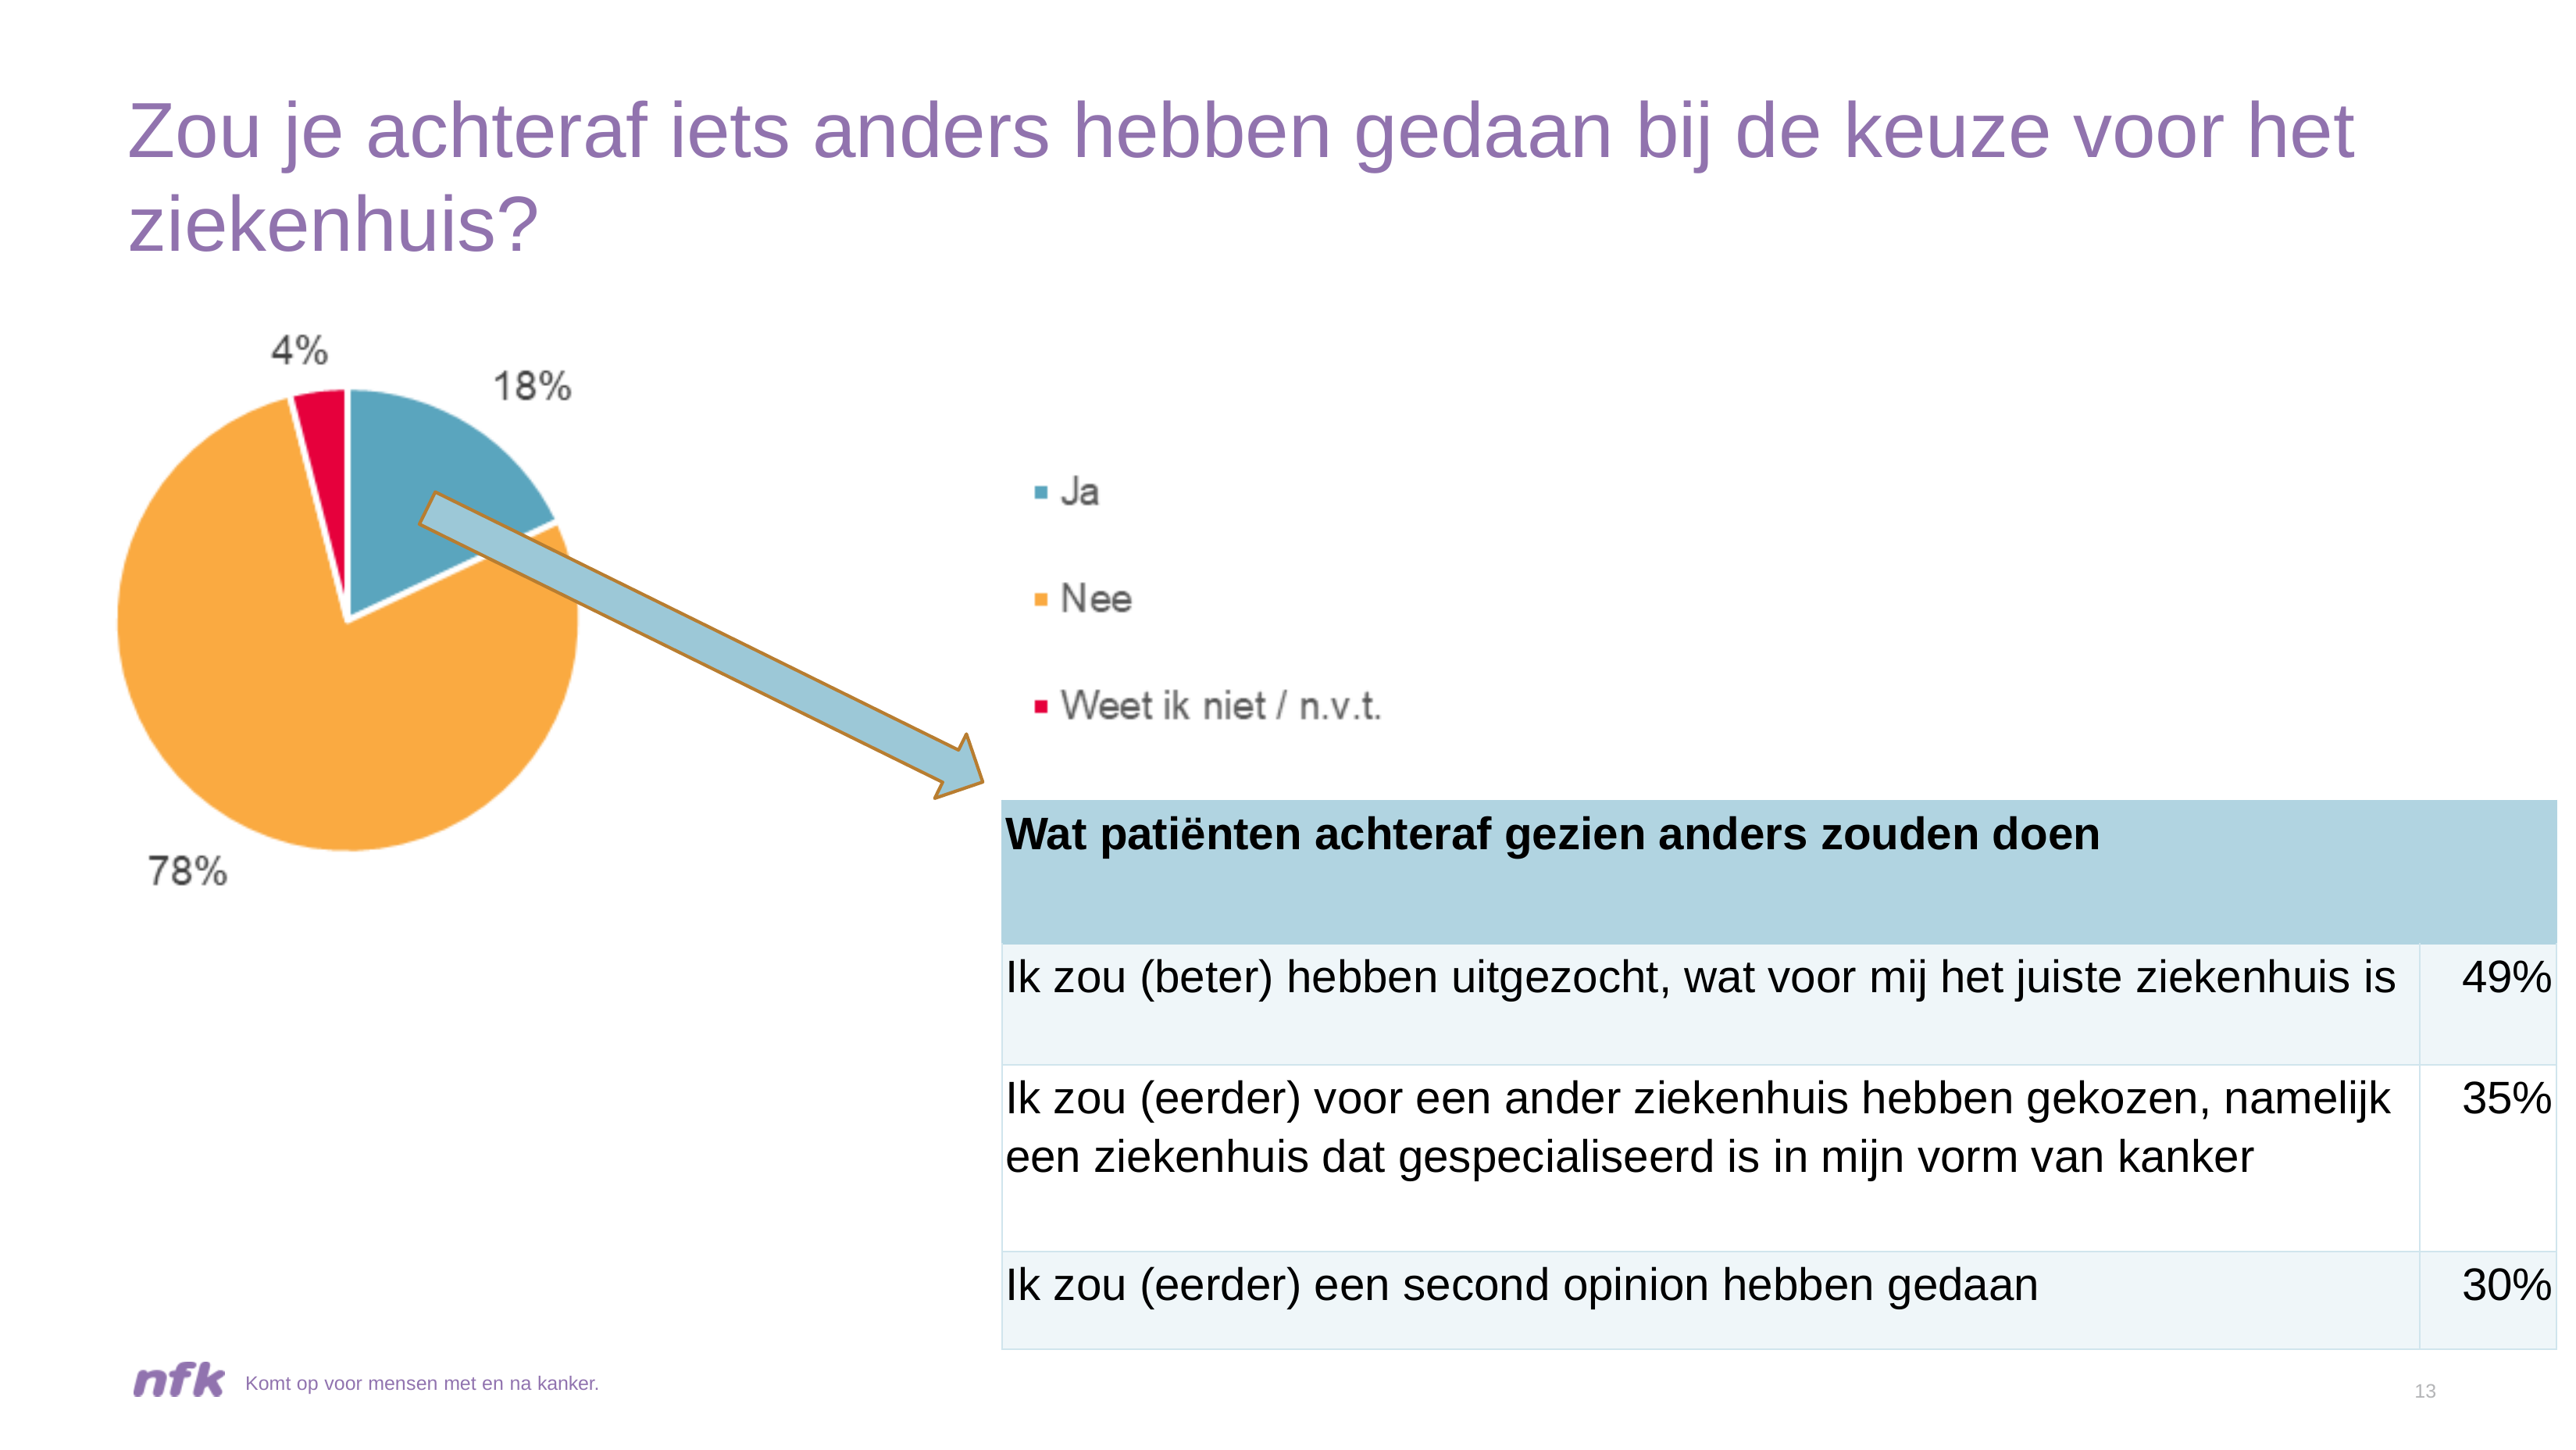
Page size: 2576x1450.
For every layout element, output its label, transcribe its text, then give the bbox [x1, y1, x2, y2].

slide_number 13 [2285, 1378, 2437, 1397]
title Zou je achteraf iets anders hebben gedaan bij de keuze voor het ziekenhuis? [128, 79, 2433, 280]
table_cell 35% [2421, 1066, 2556, 1251]
table_header [2366, 801, 2556, 943]
table_cell Ik zou (beter) hebben uitgezocht, wat voor mij het juiste ziekenhuis is [1003, 945, 2419, 1064]
picture [134, 1362, 225, 1397]
table_header Wat patiënten achteraf gezien anders zouden doen [1003, 801, 2366, 943]
table_cell Ik zou (eerder) voor een ander ziekenhuis hebben gekozen, namelijk een ziekenhuis dat gespecialiseerd is in mijn vorm van kanker [1003, 1066, 2419, 1251]
table_cell 49% [2421, 945, 2556, 1064]
picture [106, 309, 1393, 901]
table_cell Ik zou (eerder) een second opinion hebben gedaan [1003, 1252, 2419, 1348]
table_cell 30% [2421, 1252, 2556, 1348]
